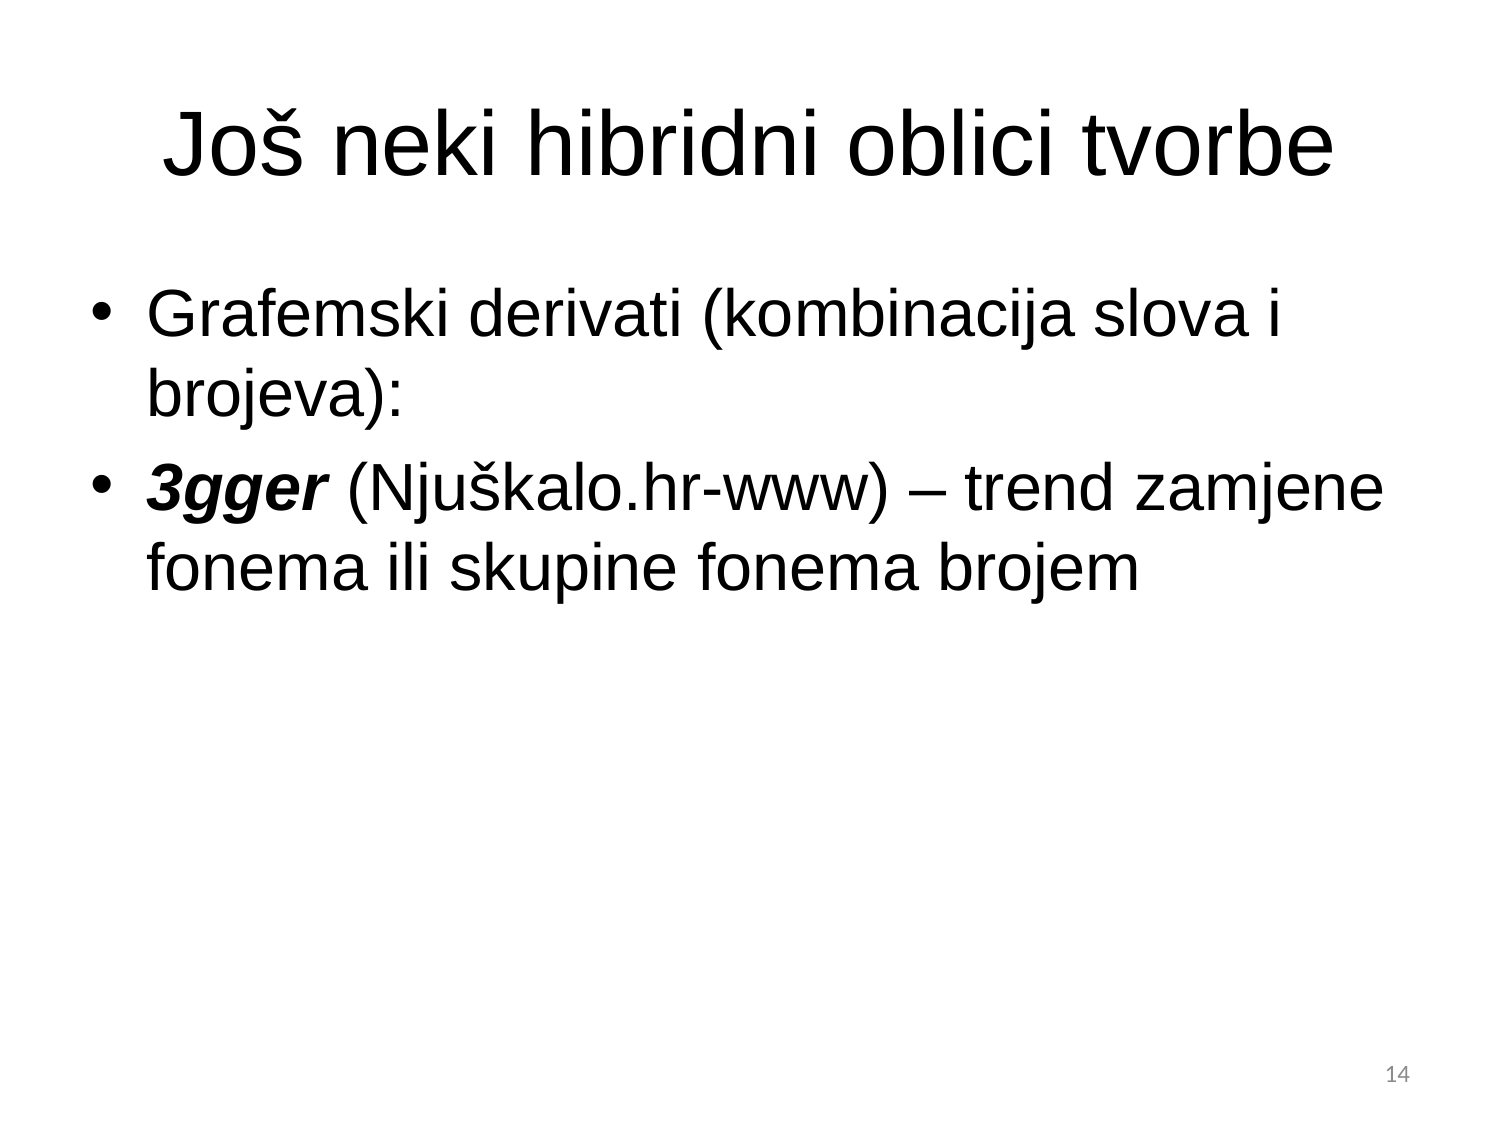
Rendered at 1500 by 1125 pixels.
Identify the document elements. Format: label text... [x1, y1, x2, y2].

slide_number 14 [1074, 1042, 1425, 1103]
title Još neki hibridni oblici tvorbe [75, 45, 1425, 233]
list Grafemski derivati (kombinacija slova i brojeva): 3gger (Njuškalo.hr-www) – trend zamjene fonema ili skupine fonema brojem [75, 262, 1500, 1005]
